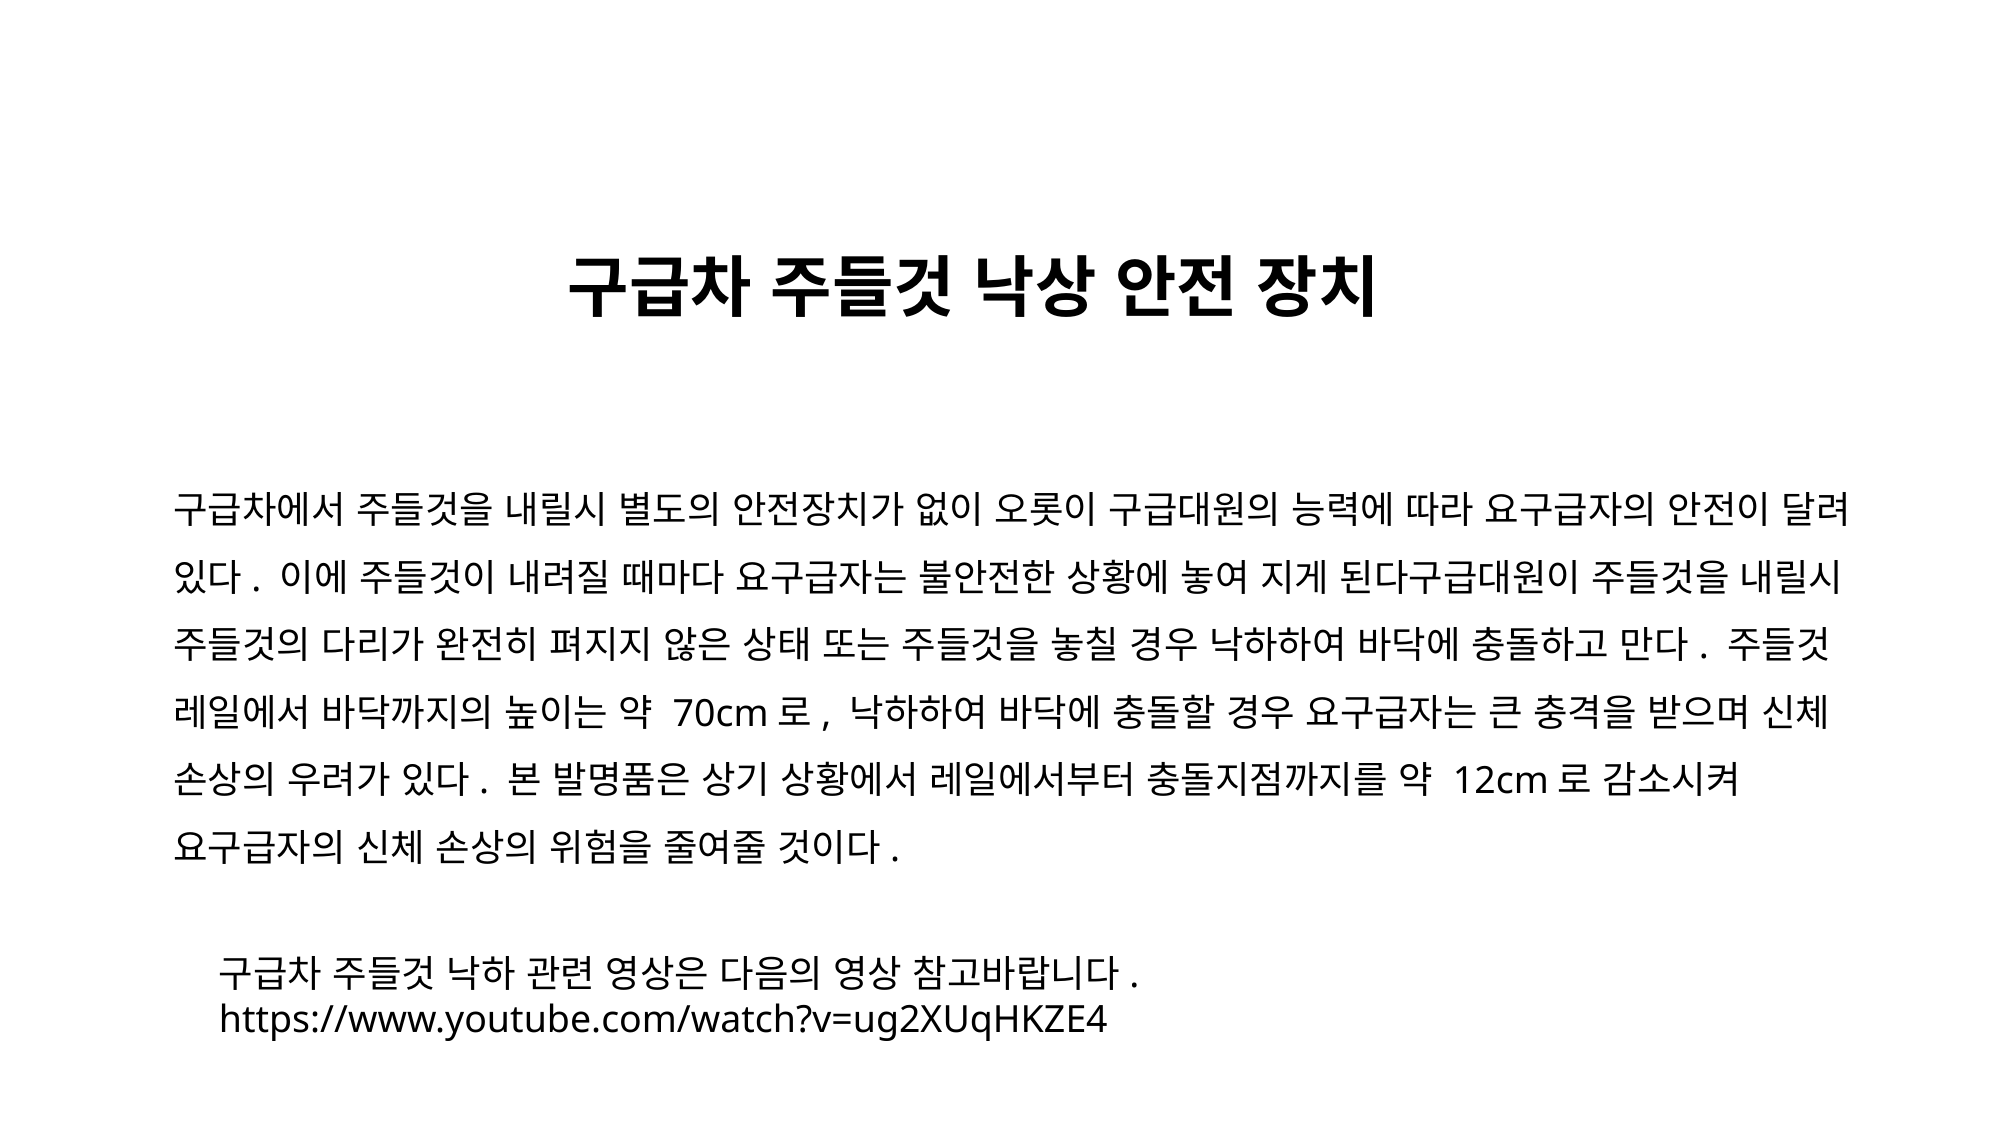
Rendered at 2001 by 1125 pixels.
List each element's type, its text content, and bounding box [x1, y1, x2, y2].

text_box 구급차 주들것 낙상 안전 장치 [552, 237, 1507, 333]
text_box 구급차 주들것 낙하 관련 영상은 다음의 영상 참고바랍니다. https://www.youtube.com/watch?v=ug2XUqHKZE4 [204, 942, 1155, 1048]
text_box 구급차에서 주들것을 내릴시 별도의 안전장치가 없이 오롯이 구급대원의 능력에 따라 요구급자의 안전이 달려 있다. 이에 주들것이 내려질 때마다 요구급자는 불안전한 상황에 놓여 지게 된다구급대원이 주들것을 내릴시 주들것의 다리가 완전히 펴지지 않은 상태 또는 주들것을 놓칠 경우 낙하하여 바닥에 충돌하고 만다. 주들것 레일에서 바닥까지의 높이는 약 70cm로, 낙하하여 바닥에 충돌할 경우 요구급자는 큰 충격을 받으며 신체 손상의 우려가 있다. 본 발명품은 상기 상황에서 레일에서부터 충돌지점까지를 약 12cm로 감소시켜 요구급자의 신체 손상의 위험을 줄여줄 것이다. [158, 456, 1901, 922]
